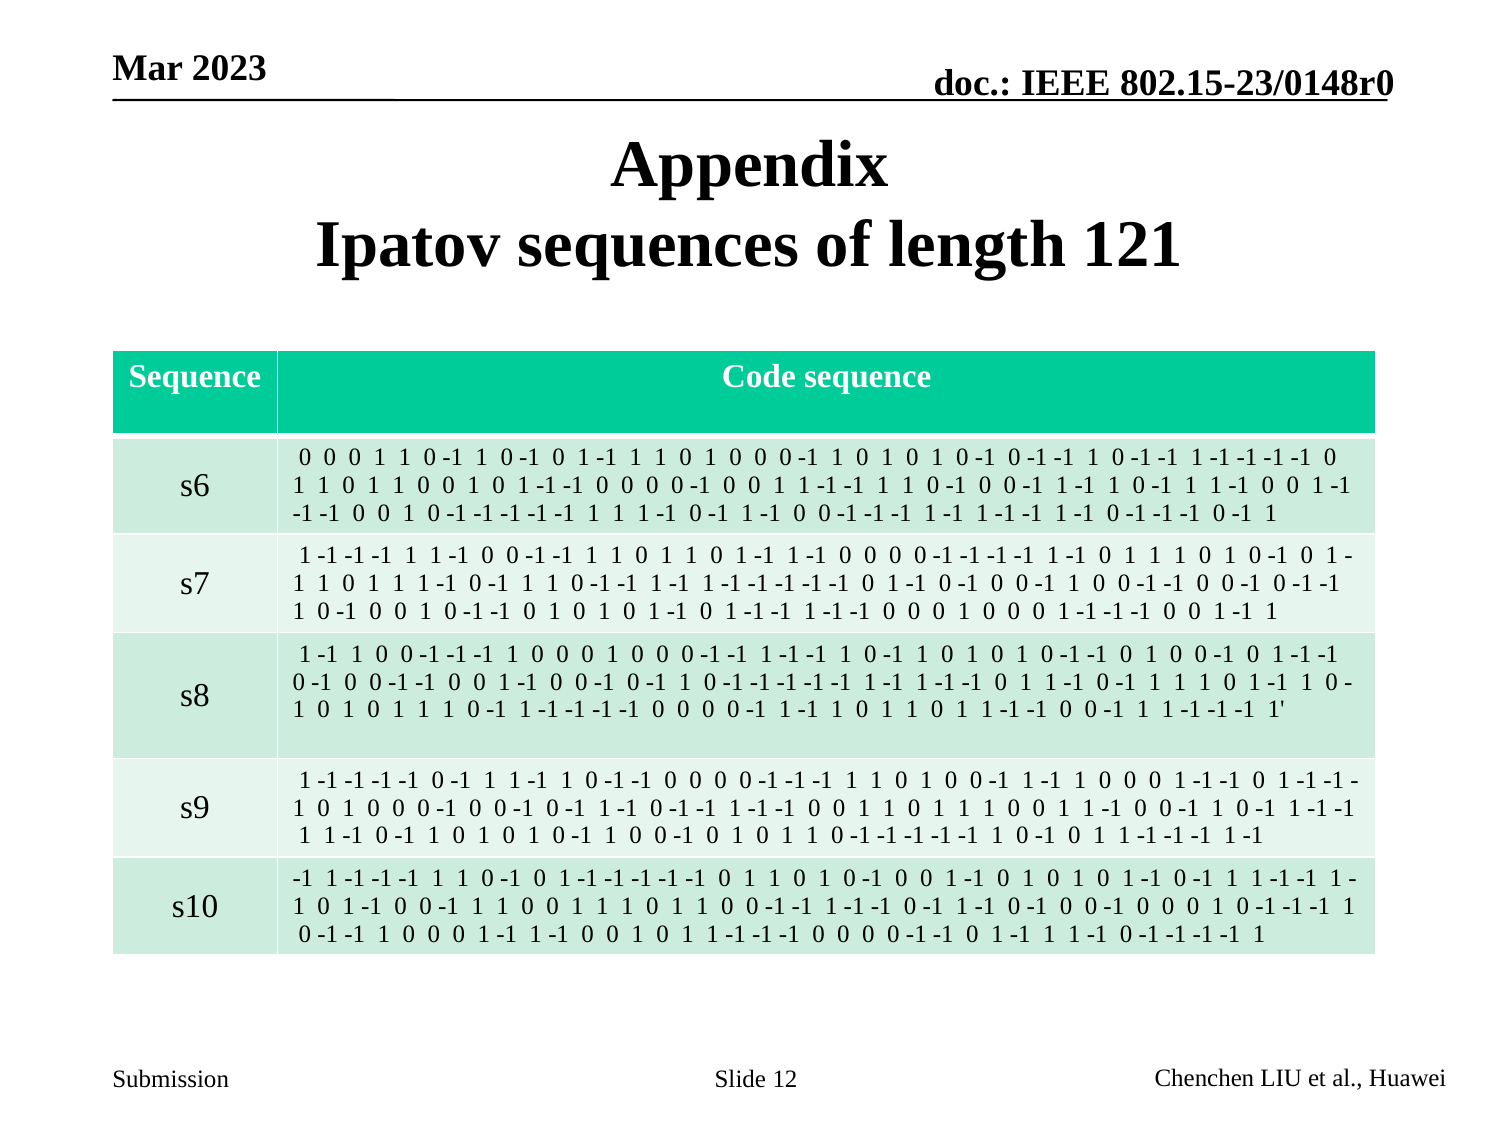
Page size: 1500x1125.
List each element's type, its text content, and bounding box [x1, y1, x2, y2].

table_cell -1 1 -1 -1 -1 1 1 0 -1 0 1 -1 -1 -1 -1 -1 0 1 1 0 1 0 -1 0 0 1 -1 0 1 0 1 0 1 -1 0 -1 1 1 -1 -1 1 -1 0 1 -1 0 0 -1 1 1 0 0 1 1 1 0 1 1 0 0 -1 -1 1 -1 -1 0 -1 1 -1 0 -1 0 0 -1 0 0 0 1 0 -1 -1 -1 1 0 -1 -1 1 0 0 0 1 -1 1 -1 0 0 1 0 1 1 -1 -1 -1 0 0 0 0 -1 -1 0 1 -1 1 1 -1 0 -1 -1 -1 -1 1 [278, 858, 1375, 954]
table_cell s7 [113, 535, 277, 632]
title Appendix Ipatov sequences of length 121 [112, 112, 1388, 288]
table_cell 1 -1 -1 -1 1 1 -1 0 0 -1 -1 1 1 0 1 1 0 1 -1 1 -1 0 0 0 0 -1 -1 -1 -1 1 -1 0 1 1 1 0 1 0 -1 0 1 -1 1 0 1 1 1 -1 0 -1 1 1 0 -1 -1 1 -1 1 -1 -1 -1 -1 -1 0 1 -1 0 -1 0 0 -1 1 0 0 -1 -1 0 0 -1 0 -1 -1 1 0 -1 0 0 1 0 -1 -1 0 1 0 1 0 1 -1 0 1 -1 -1 1 -1 -1 0 0 0 1 0 0 0 1 -1 -1 -1 0 0 1 -1 1 [278, 535, 1375, 632]
table_cell 1 -1 -1 -1 -1 0 -1 1 1 -1 1 0 -1 -1 0 0 0 0 -1 -1 -1 1 1 0 1 0 0 -1 1 -1 1 0 0 0 1 -1 -1 0 1 -1 -1 -1 0 1 0 0 0 -1 0 0 -1 0 -1 1 -1 0 -1 -1 1 -1 -1 0 0 1 1 0 1 1 1 0 0 1 1 -1 0 0 -1 1 0 -1 1 -1 -1 1 1 -1 0 -1 1 0 1 0 1 0 -1 1 0 0 -1 0 1 0 1 1 0 -1 -1 -1 -1 -1 1 0 -1 0 1 1 -1 -1 -1 1 -1 [278, 759, 1375, 856]
table_cell s9 [113, 759, 277, 856]
table_cell 1 -1 1 0 0 -1 -1 -1 1 0 0 0 1 0 0 0 -1 -1 1 -1 -1 1 0 -1 1 0 1 0 1 0 -1 -1 0 1 0 0 -1 0 1 -1 -1 0 -1 0 0 -1 -1 0 0 1 -1 0 0 -1 0 -1 1 0 -1 -1 -1 -1 -1 1 -1 1 -1 -1 0 1 1 -1 0 -1 1 1 1 0 1 -1 1 0 -1 0 1 0 1 1 1 0 -1 1 -1 -1 -1 -1 0 0 0 0 -1 1 -1 1 0 1 1 0 1 1 -1 -1 0 0 -1 1 1 -1 -1 -1 1' [278, 633, 1375, 758]
table_cell s10 [113, 858, 277, 954]
table_header Sequence [113, 351, 277, 433]
table_cell s8 [113, 633, 277, 758]
table_cell 0 0 0 1 1 0 -1 1 0 -1 0 1 -1 1 1 0 1 0 0 0 -1 1 0 1 0 1 0 -1 0 -1 -1 1 0 -1 -1 1 -1 -1 -1 -1 0 1 1 0 1 1 0 0 1 0 1 -1 -1 0 0 0 0 -1 0 0 1 1 -1 -1 1 1 0 -1 0 0 -1 1 -1 1 0 -1 1 1 -1 0 0 1 -1 -1 -1 0 0 1 0 -1 -1 -1 -1 -1 1 1 1 -1 0 -1 1 -1 0 0 -1 -1 -1 1 -1 1 -1 -1 1 -1 0 -1 -1 -1 0 -1 1 [278, 439, 1375, 533]
table_cell s6 [113, 439, 277, 533]
slide_number Slide 12 [712, 1061, 800, 1123]
table_header Code sequence [278, 351, 1375, 433]
